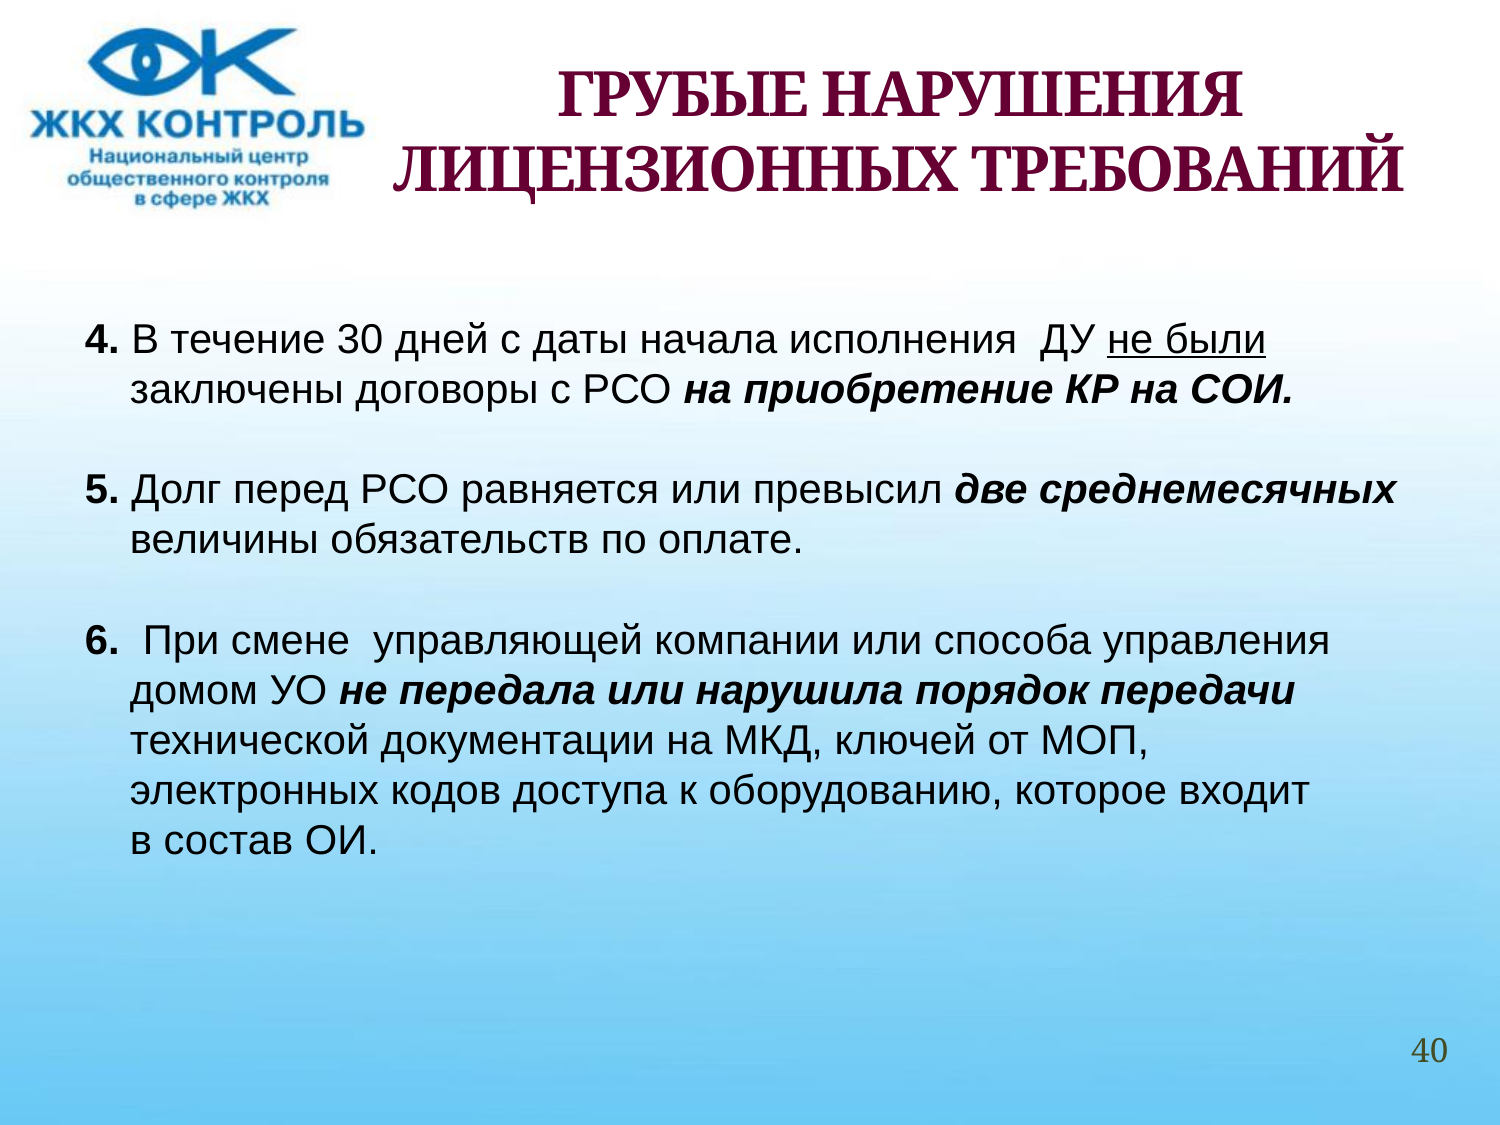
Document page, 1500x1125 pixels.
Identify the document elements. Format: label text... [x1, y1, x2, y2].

picture [0, 0, 1500, 1125]
slide_number 40 [1379, 1014, 1480, 1089]
list 4. В течение 30 дней с даты начала исполнения ДУ не были заключены договоры с РСО на приобретение КР на СОИ. 5. Долг перед РСО равняется или превысил две среднемесячных величины обязательств по оплате. 6. При смене управляющей компании или способа управления домом УО не передала или нарушила порядок передачи технической документации на МКД, ключей от МОП, электронных кодов доступа к оборудованию, которое входит в состав ОИ. [70, 304, 1421, 1055]
title ГРУБЫЕ НАРУШЕНИЯ ЛИЦЕНЗИОННЫХ ТРЕБОВАНИЙ [374, 35, 1425, 211]
